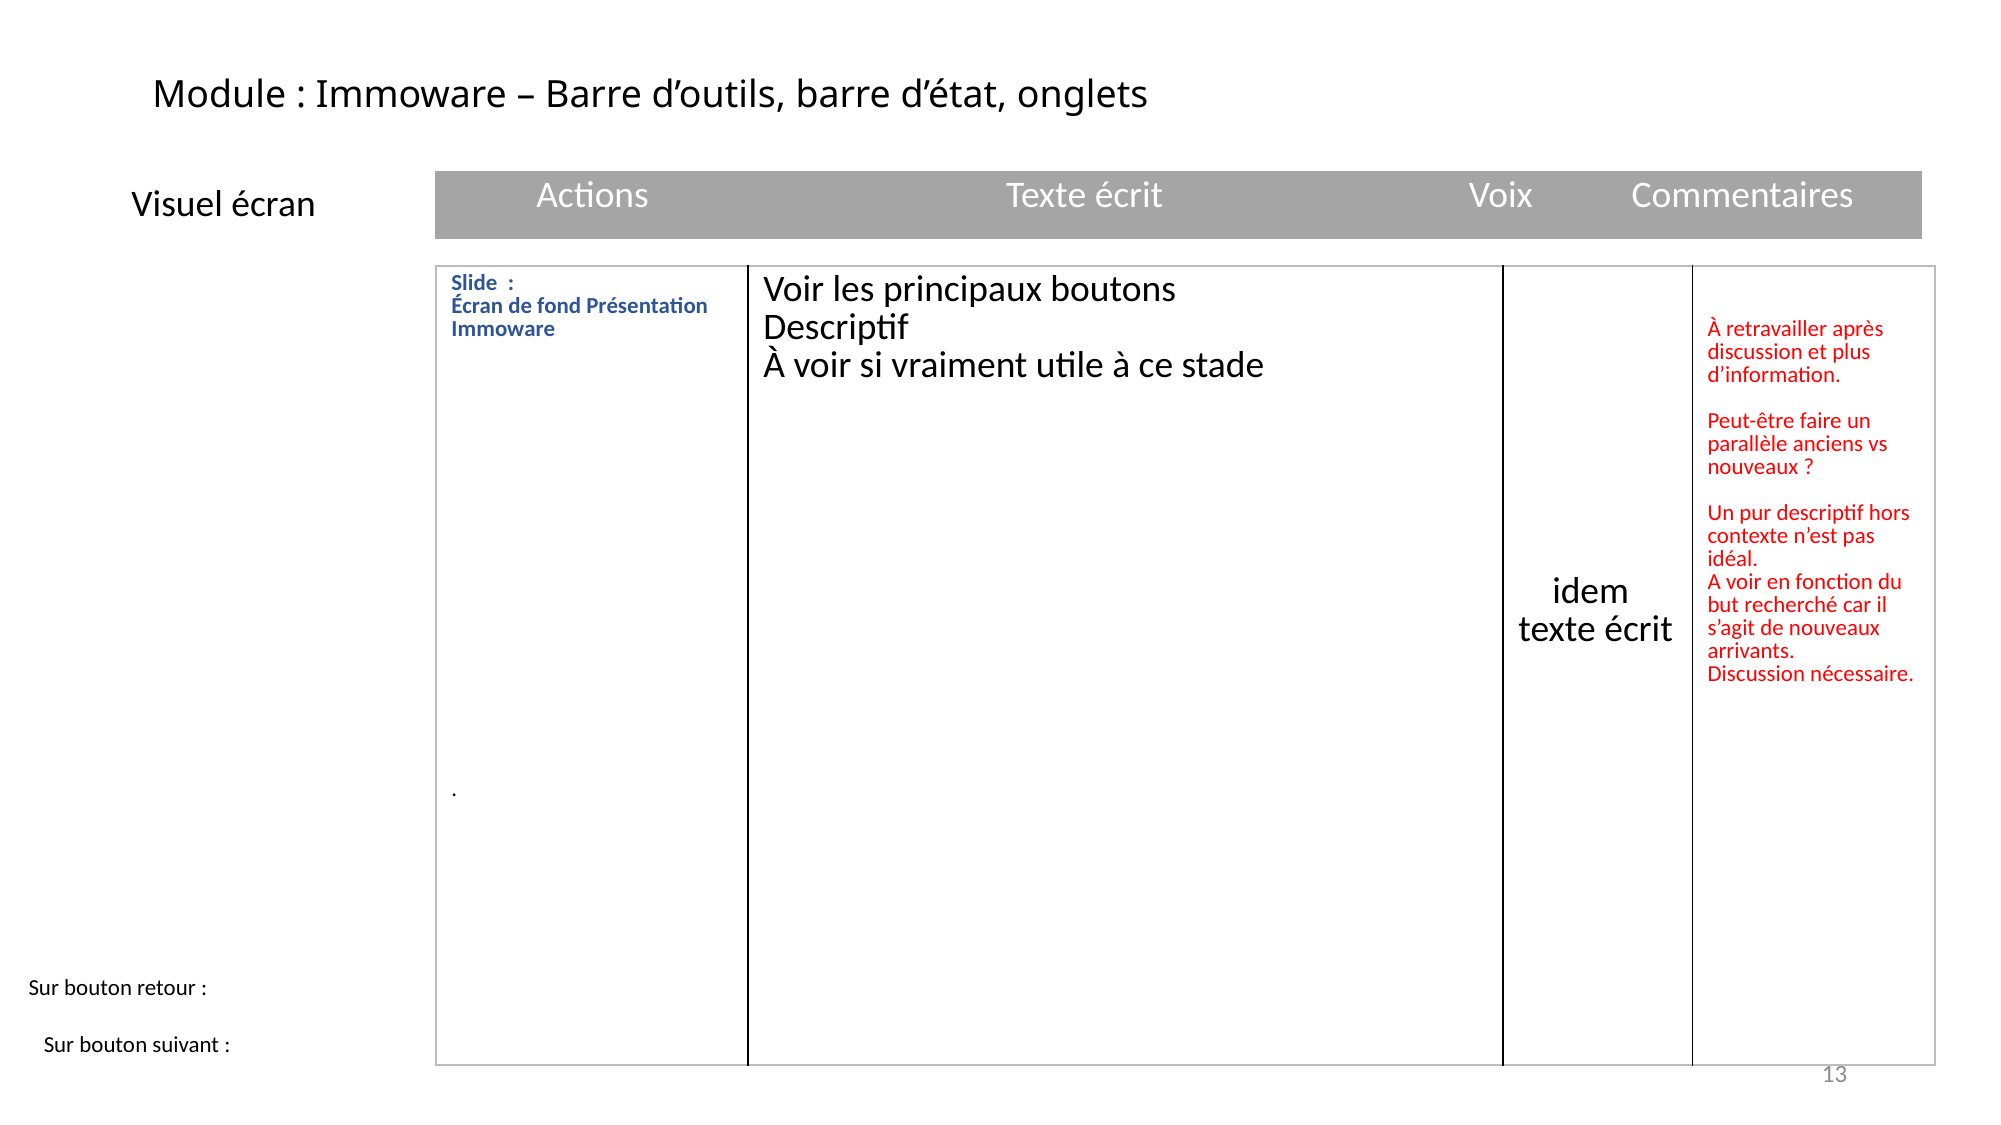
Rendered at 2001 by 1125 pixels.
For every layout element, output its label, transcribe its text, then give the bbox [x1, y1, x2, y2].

text_box Visuel écran [116, 172, 331, 232]
text_box Sur bouton retour : [13, 964, 223, 1007]
table_header Commentaires [1591, 173, 1920, 238]
text_box Sur bouton suivant : [28, 1022, 246, 1065]
table_header idem texte écrit [1504, 267, 1692, 1042]
table_header À retravailler après discussion et plus d’information. Peut-être faire un parallèle anciens vs nouveaux ? Un pur descriptif hors contexte n’est pas idéal. A voir en fonction du but recherché car il s’agit de nouveaux arrivants. Discussion nécessaire. [1693, 267, 1934, 1064]
slide_number 13 [1412, 1042, 1863, 1103]
title Module : Immoware – Barre d’outils, barre d’état, onglets [137, 59, 1863, 132]
table_header Slide : Écran de fond Présentation Immoware . [437, 267, 747, 1064]
table_header Voix [1420, 173, 1591, 238]
table_header Actions [437, 173, 931, 238]
table_header Voir les principaux boutons Descriptif À voir si vraiment utile à ce stade [749, 267, 1502, 1064]
table_header Texte écrit [931, 173, 1420, 238]
